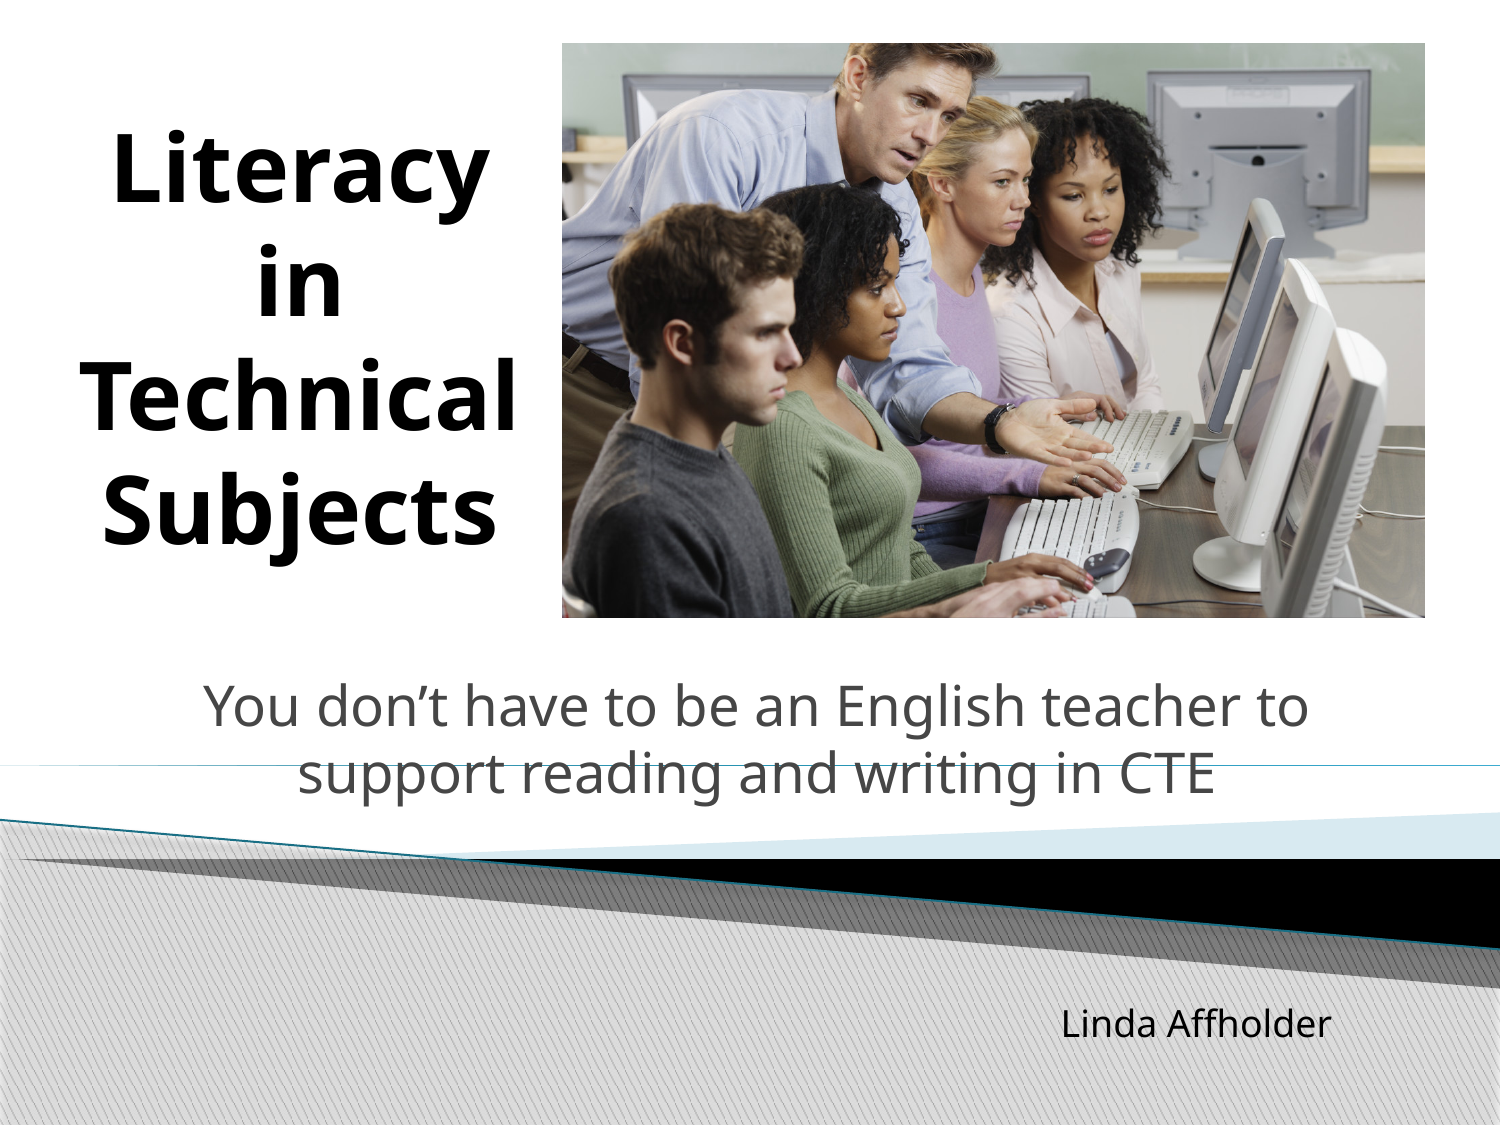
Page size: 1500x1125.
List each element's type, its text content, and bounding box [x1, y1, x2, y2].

subtitle You don’t have to be an English teacher to support reading and writing in CTE [99, 662, 1425, 860]
text_box Linda Affholder [1045, 992, 1421, 1053]
picture [5, 859, 1500, 989]
picture [562, 42, 1426, 619]
title Literacy in Technical Subjects [62, 90, 538, 571]
